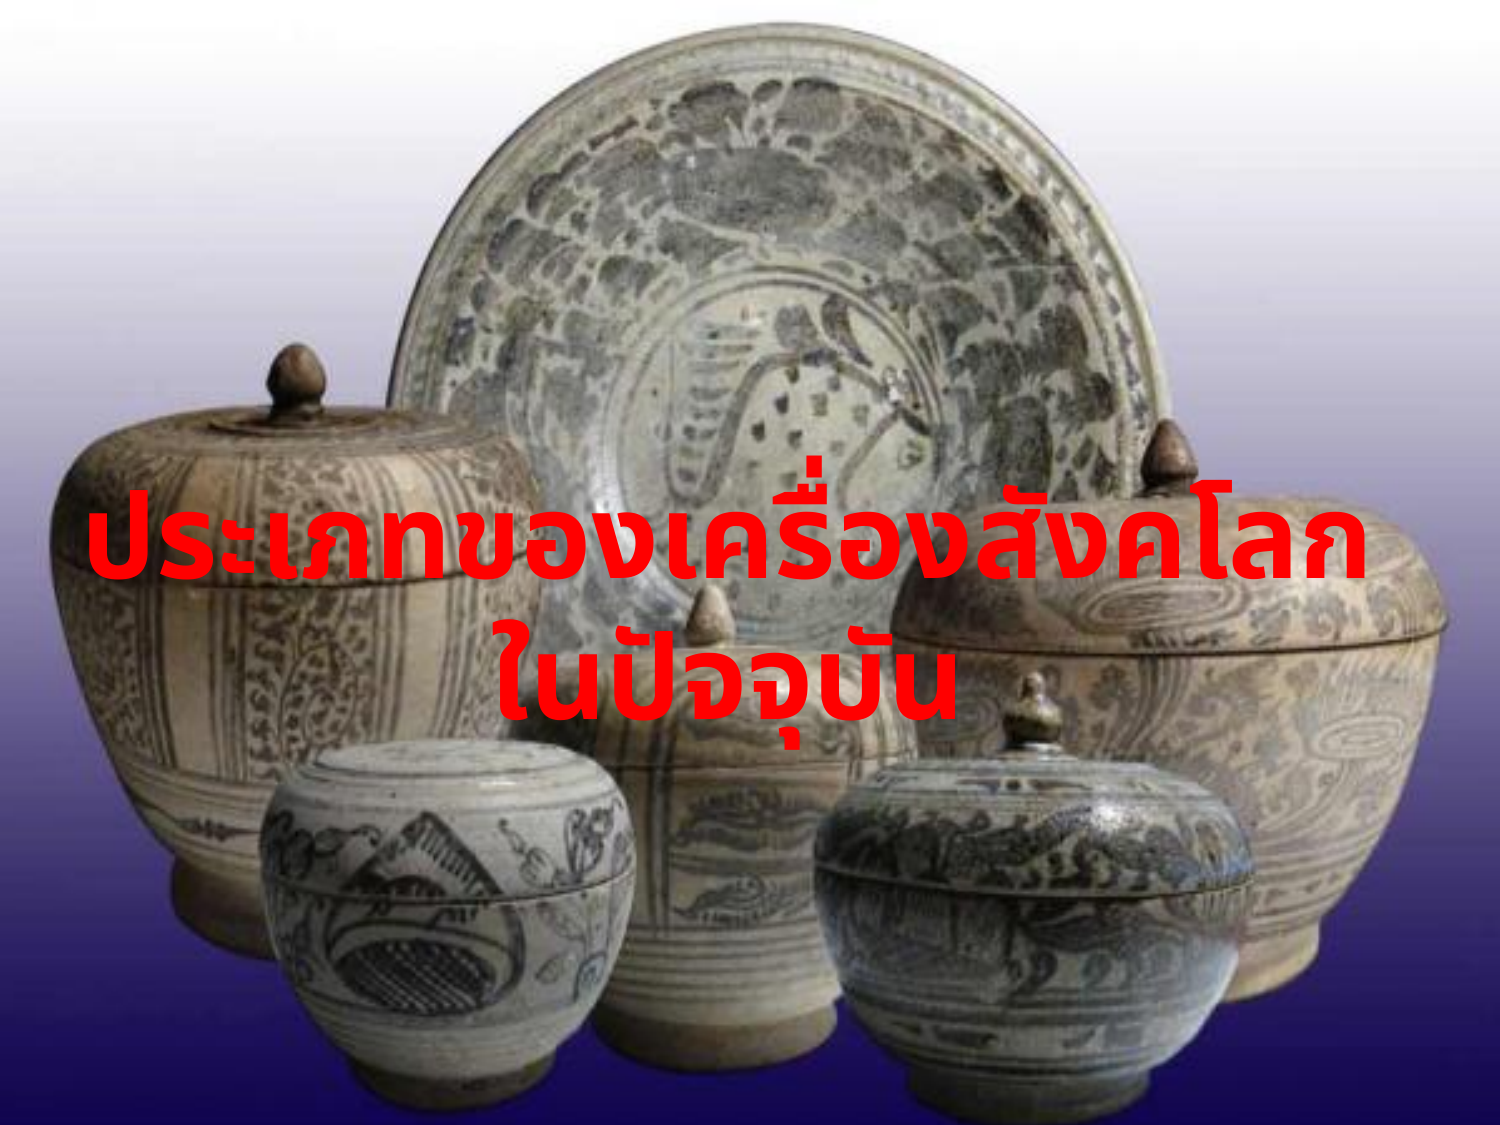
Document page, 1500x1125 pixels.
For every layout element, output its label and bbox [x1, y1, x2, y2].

list [0, 0, 1500, 1125]
